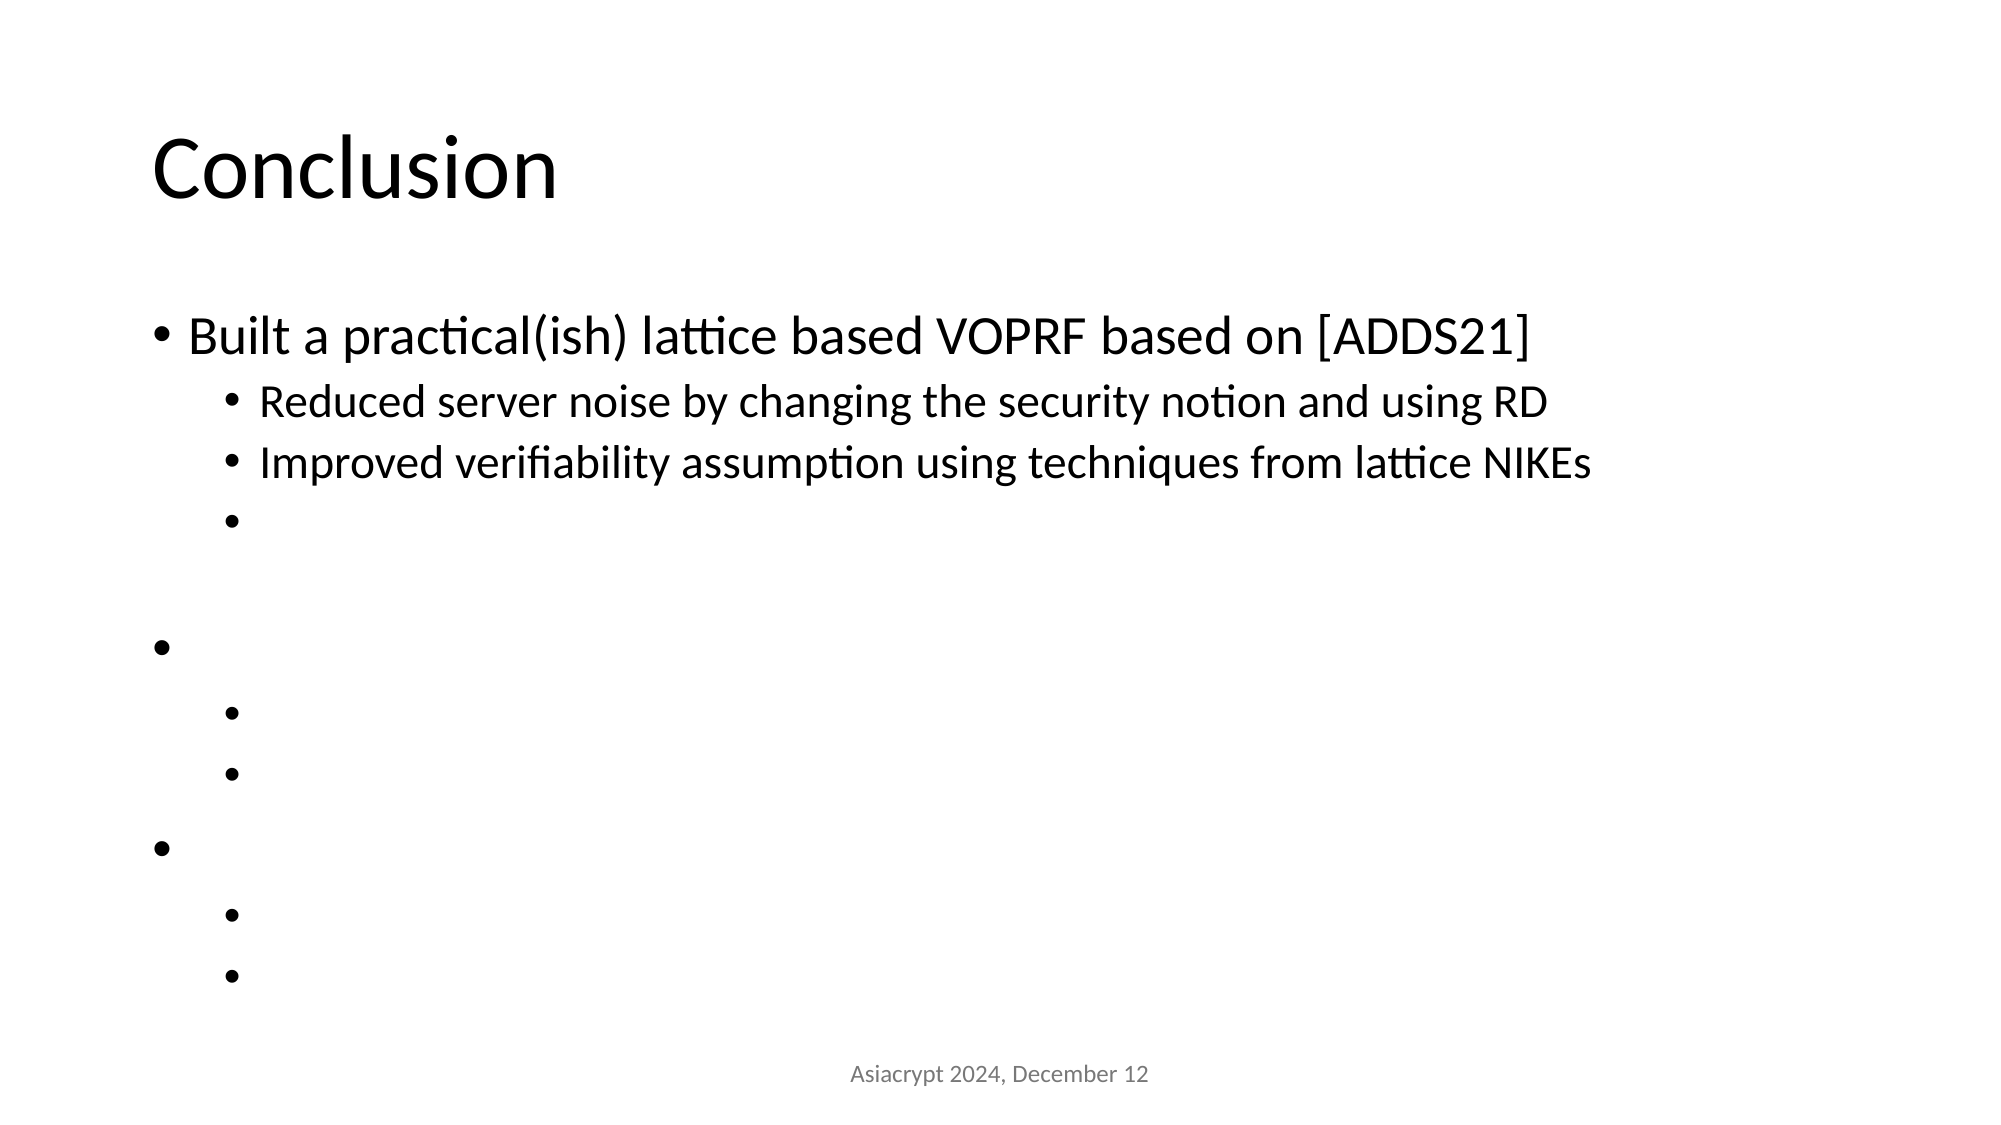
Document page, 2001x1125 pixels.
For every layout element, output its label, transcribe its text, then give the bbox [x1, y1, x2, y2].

title Conclusion [137, 59, 1863, 278]
list Built a practical(ish) lattice based VOPRF based on [ADDS21] Reduced server noise by changing the security notion and using RD Improved verifiability assumption using techniques from lattice NIKEs Updated ZKPs used in protocol by using state-of-the-art ZKPs and structure preserving relations Built first n-out-of-n and t-out-of-n threshold VOPRFs from lattices n-out-of-n requires little to no change t-out-of-n needs trusted setup & cut-and-choose type of techniques Future Work Remove second superpolynomial factor Other LWE variants (and Rényi replacements) [137, 299, 1863, 1014]
footer Asiacrypt 2024, December 12 [662, 1042, 1338, 1103]
